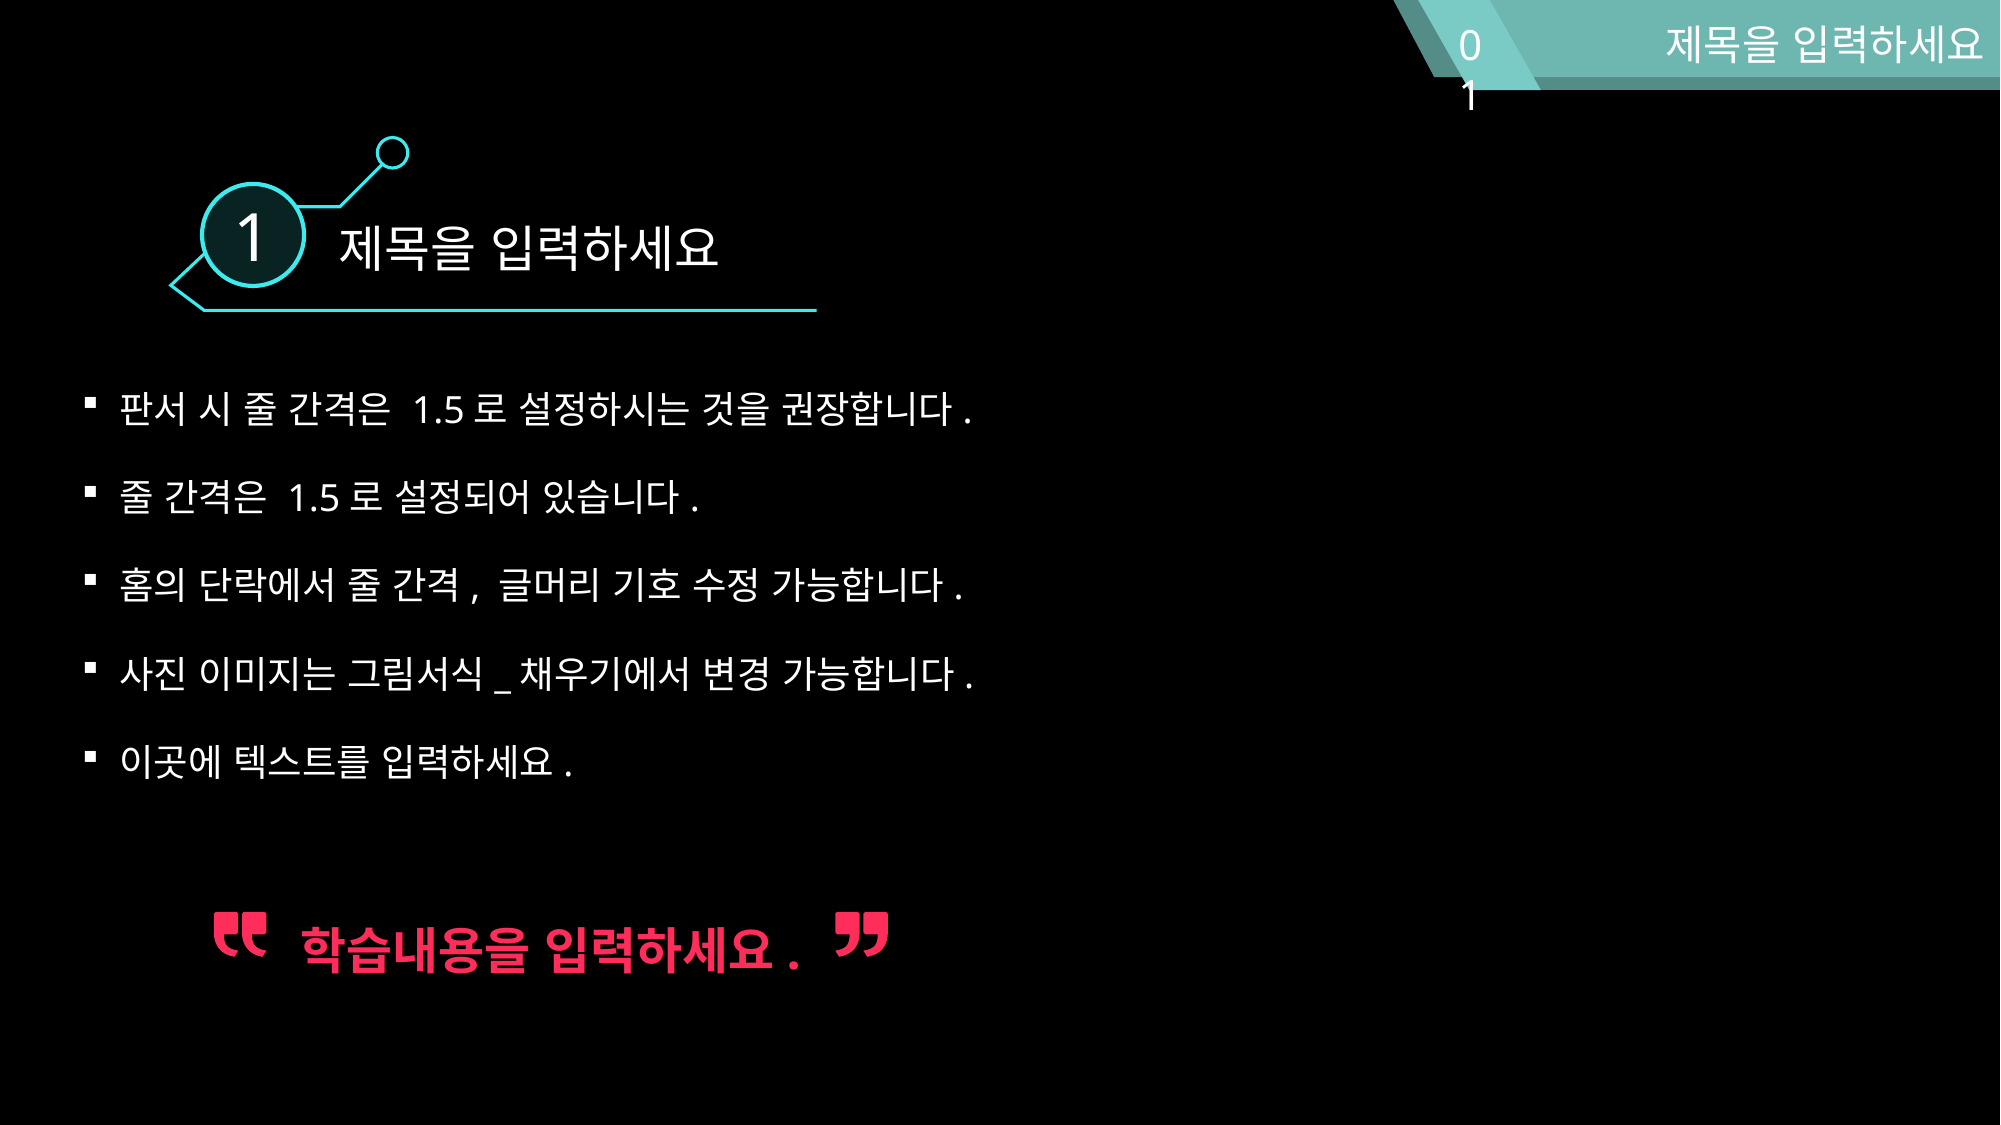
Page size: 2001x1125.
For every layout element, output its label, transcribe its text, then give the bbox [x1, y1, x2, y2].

text_box 판서 시 줄 간격은 1.5로 설정하시는 것을 권장합니다. 줄 간격은 1.5로 설정되어 있습니다. 홈의 단락에서 줄 간격, 글머리 기호 수정 가능합니다. 사진 이미지는 그림서식_채우기에서 변경 가능합니다. 이곳에 텍스트를 입력하세요. [67, 355, 1035, 830]
text_box [861, 910, 889, 958]
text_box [296, 137, 408, 207]
text_box [169, 251, 817, 312]
text_box [833, 910, 861, 958]
text_box 학습내용을 입력하세요. [285, 911, 816, 987]
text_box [1393, 0, 2000, 90]
text_box [212, 910, 269, 958]
text_box 제목을 입력하세요 [323, 210, 736, 285]
text_box 1 [200, 182, 306, 260]
